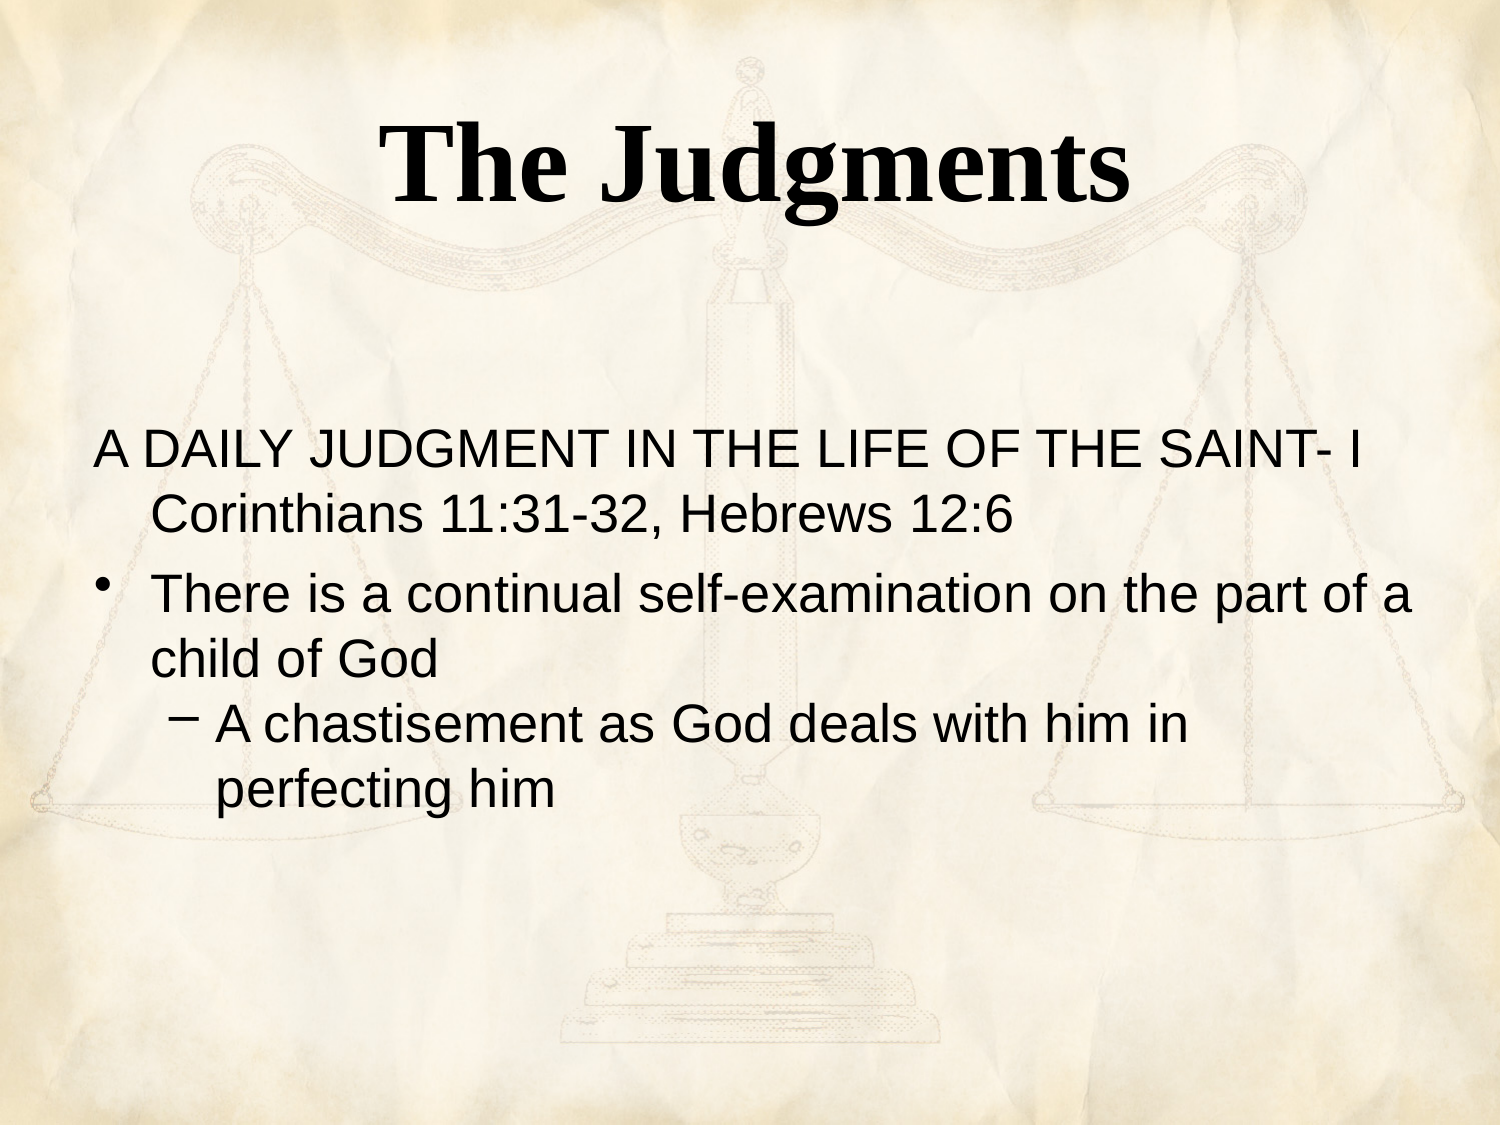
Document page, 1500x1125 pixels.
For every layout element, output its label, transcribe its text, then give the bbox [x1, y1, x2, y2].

text_box The Judgments [85, 79, 1426, 233]
picture [0, 0, 1500, 1125]
list A DAILY JUDGMENT IN THE LIFE OF THE SAINT- I Corinthians 11:31-32, Hebrews 12:6 There is a continual self-examination on the part of a child of God A chastisement as God deals with him in perfecting him [85, 233, 1426, 1045]
